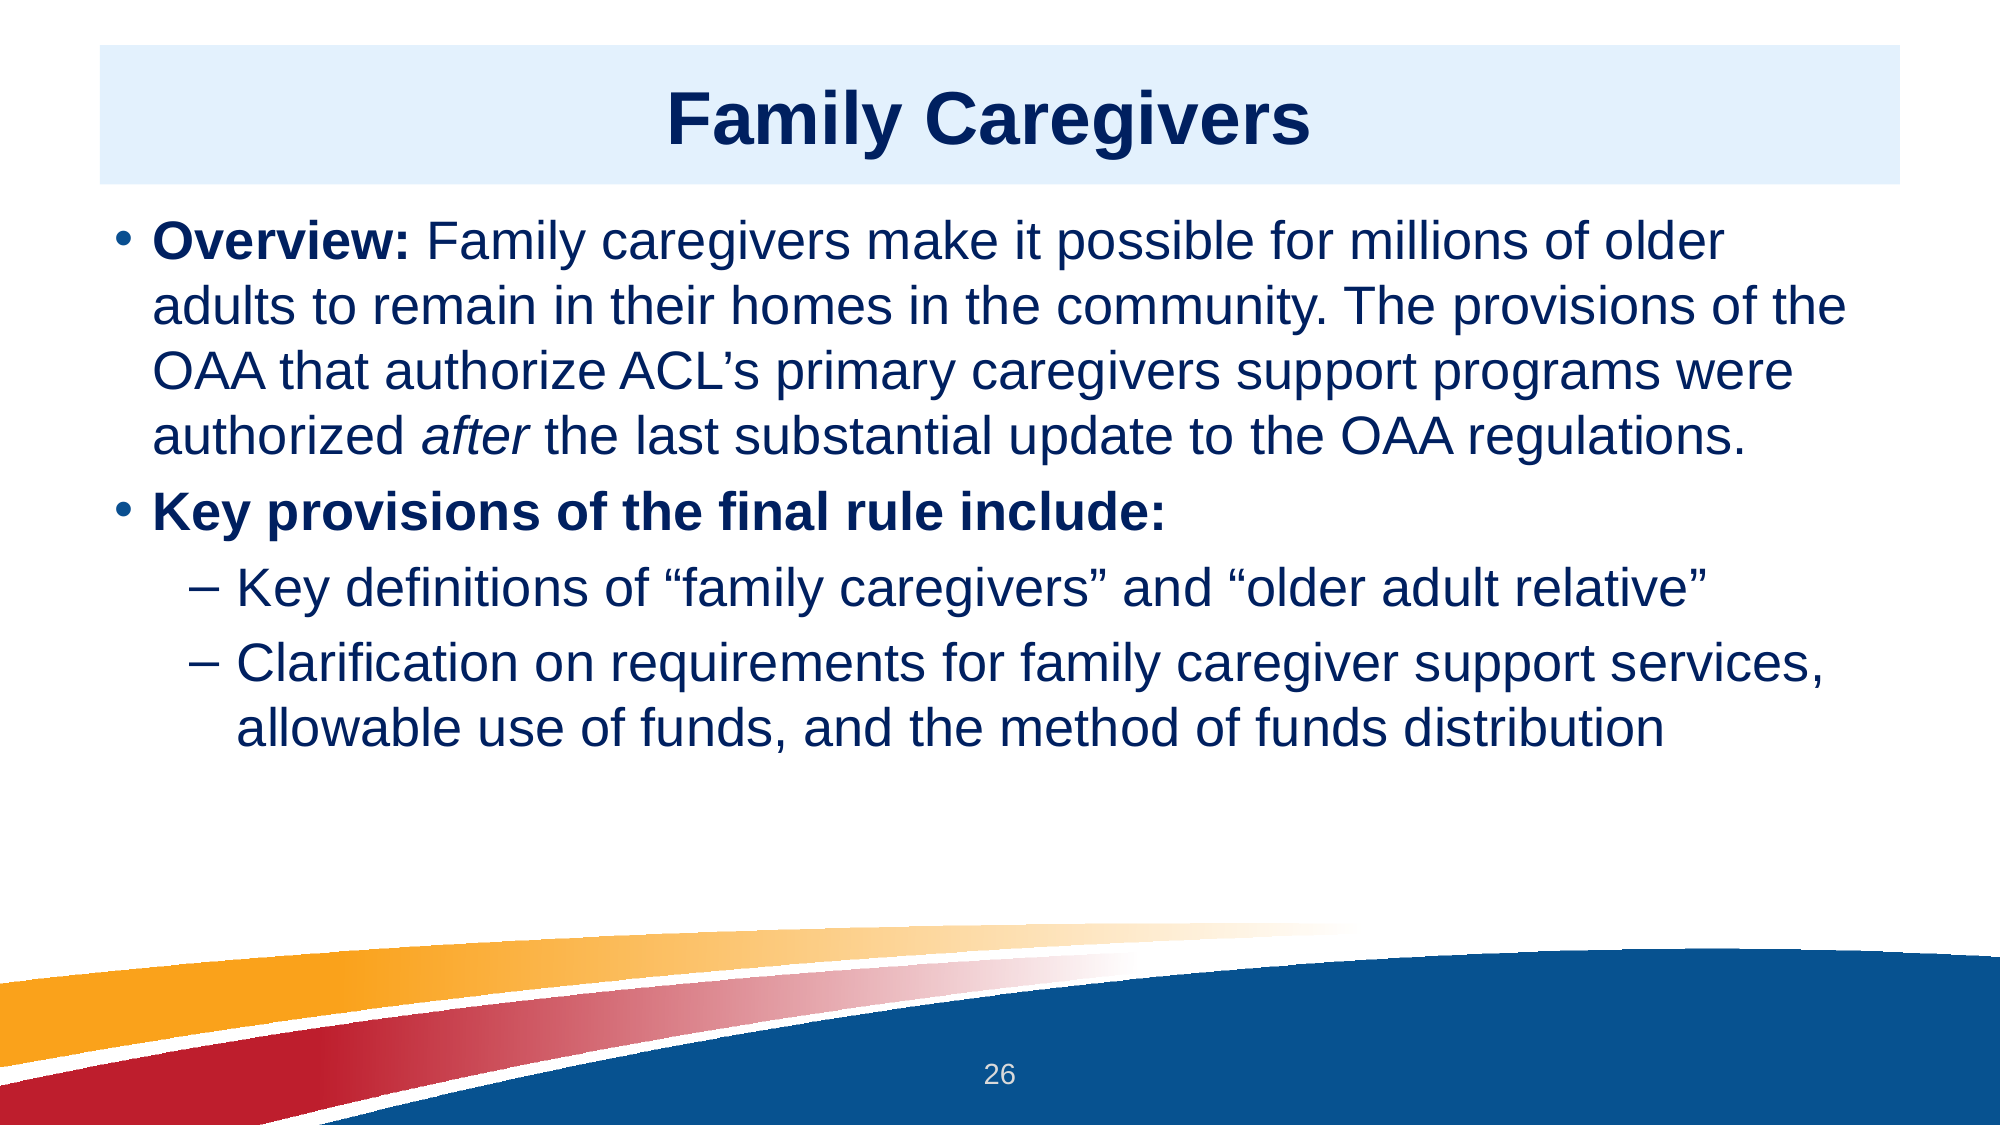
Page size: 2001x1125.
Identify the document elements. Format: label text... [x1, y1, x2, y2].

title Family Caregivers [99, 45, 1900, 185]
picture [0, 887, 2000, 1125]
slide_number 26 [766, 1042, 1234, 1103]
list Overview: Family caregivers make it possible for millions of older adults to remain in their homes in the community. The provisions of the OAA that authorize ACL’s primary caregivers support programs were authorized after the last substantial update to the OAA regulations. Key provisions of the final rule include: Key definitions of “family caregivers” and “older adult relative” Clarification on requirements for family caregiver support services, allowable use of funds, and the method of funds distribution [99, 198, 1900, 786]
